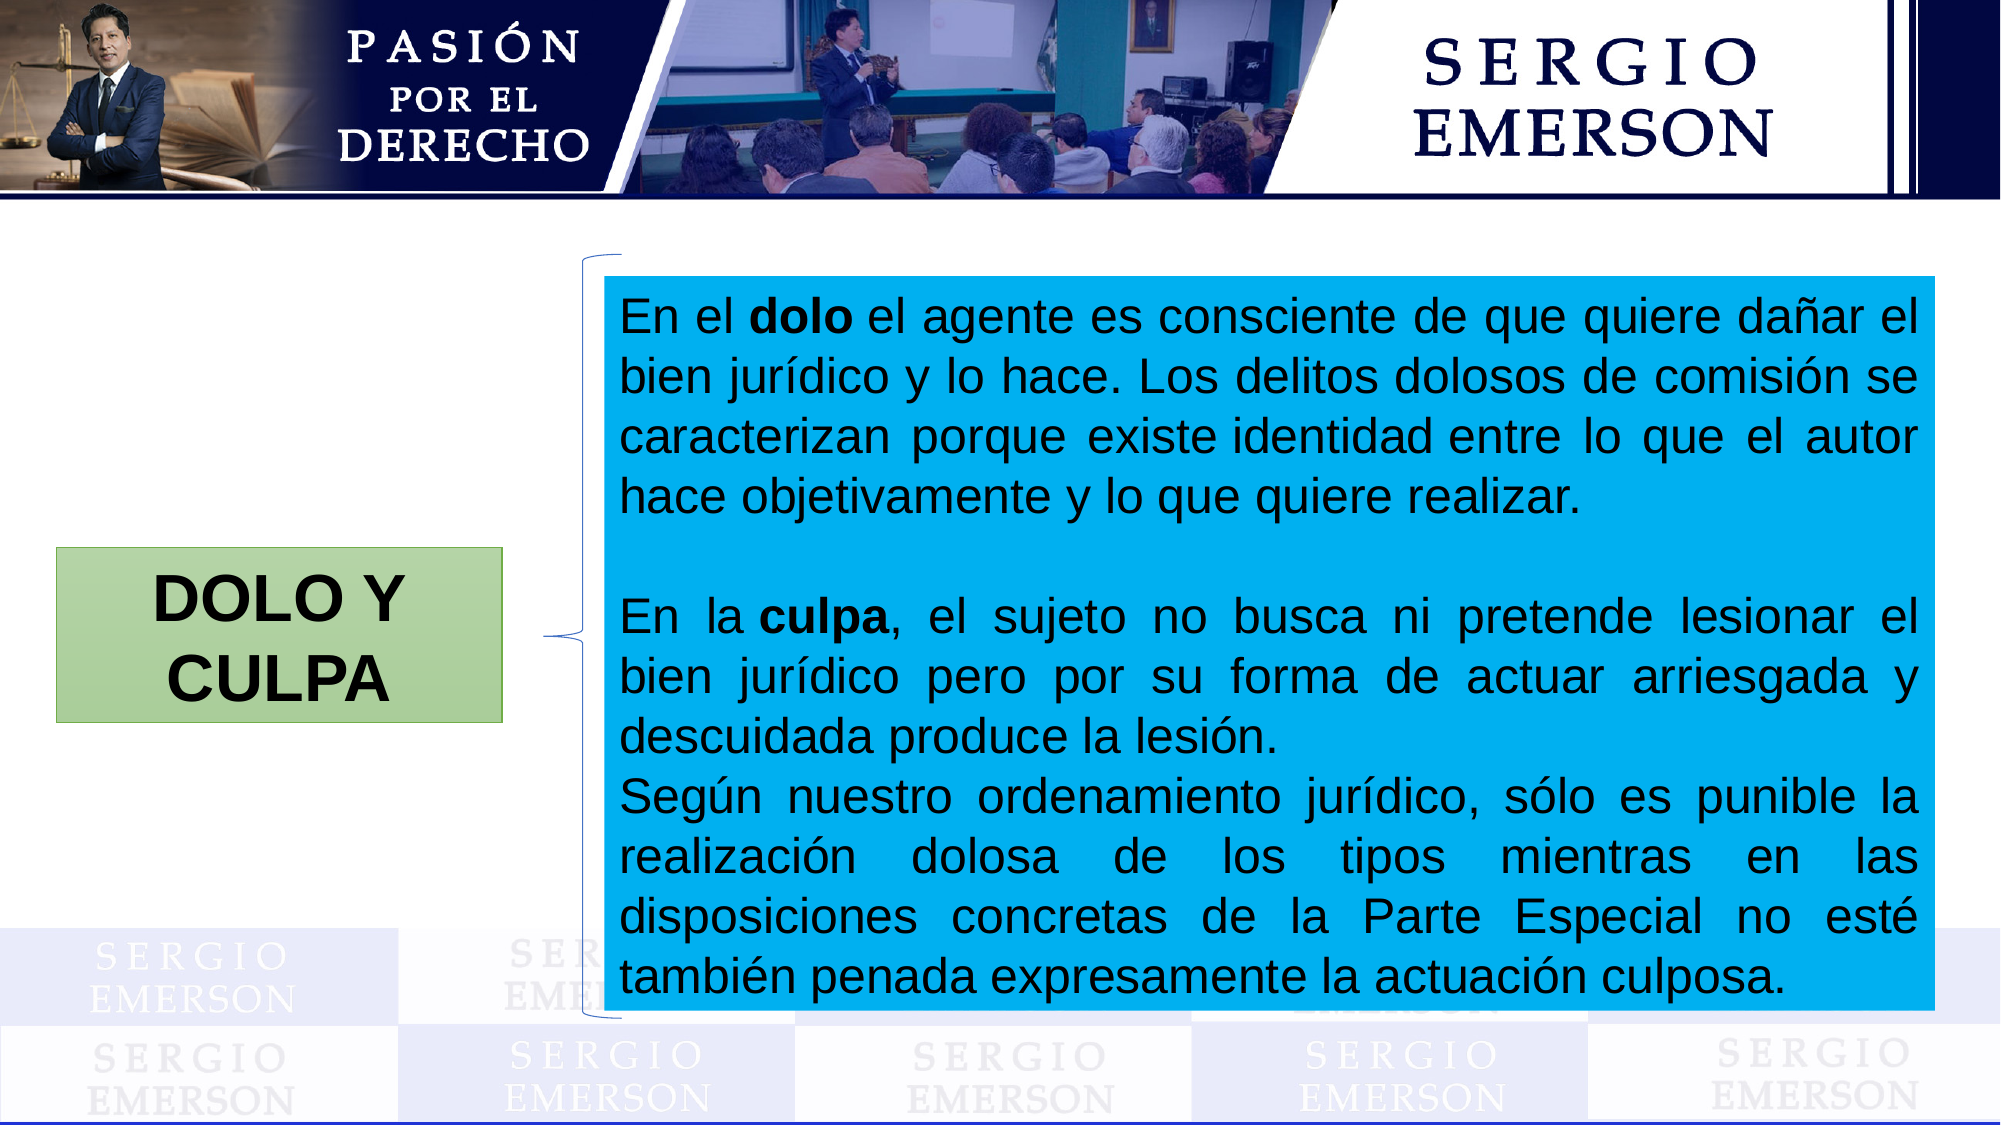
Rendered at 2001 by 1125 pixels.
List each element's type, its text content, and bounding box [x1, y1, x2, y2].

text_box [543, 253, 622, 1019]
picture [0, 0, 2001, 1125]
text_box En el dolo el agente es consciente de que quiere dañar el bien jurídico y lo hace. Los delitos dolosos de comisión se caracterizan porque existe identidad entre lo que el autor hace objetivamente y lo que quiere realizar. En la culpa, el sujeto no busca ni pretende lesionar el bien jurídico pero por su forma de actuar arriesgada y descuidada produce la lesión. Según nuestro ordenamiento jurídico, sólo es punible la realización dolosa de los tipos mientras en las disposiciones concretas de la Parte Especial no esté también penada expresamente la actuación culposa. [622, 276, 1935, 1011]
text_box DOLO Y CULPA [56, 547, 503, 723]
